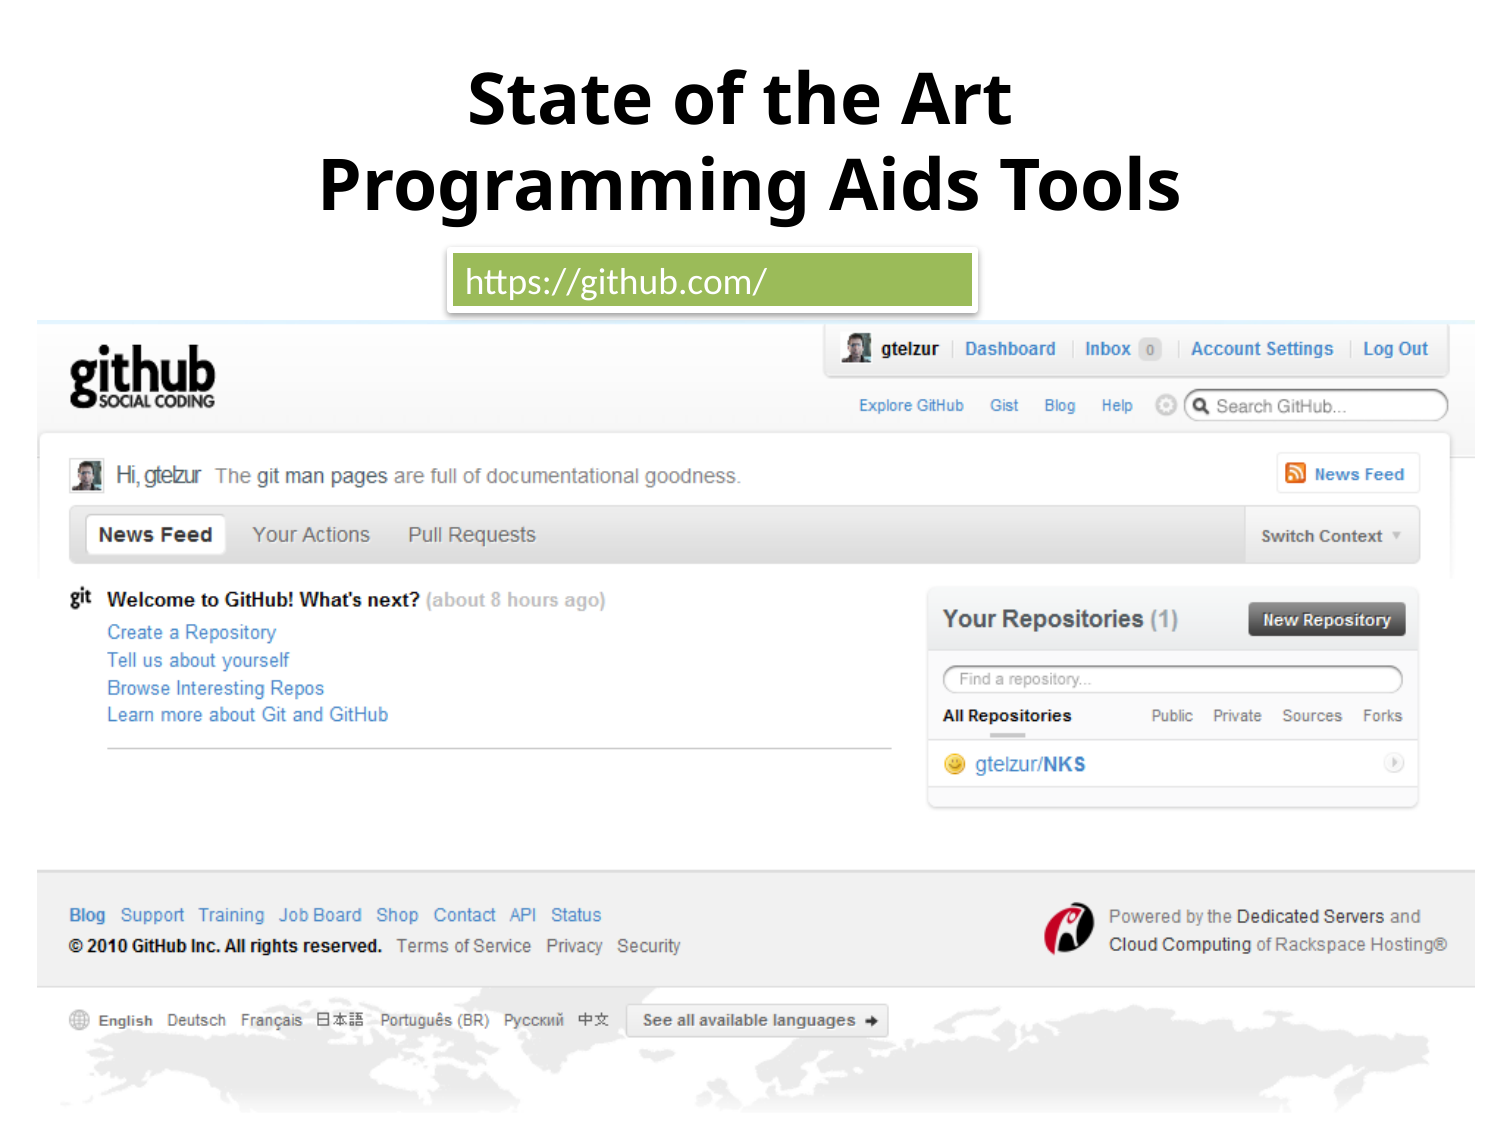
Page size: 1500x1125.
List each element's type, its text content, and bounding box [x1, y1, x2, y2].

picture [37, 320, 1476, 1125]
text_box https://github.com/ [447, 247, 978, 313]
title State of the Art Programming Aids Tools [75, 45, 1425, 233]
